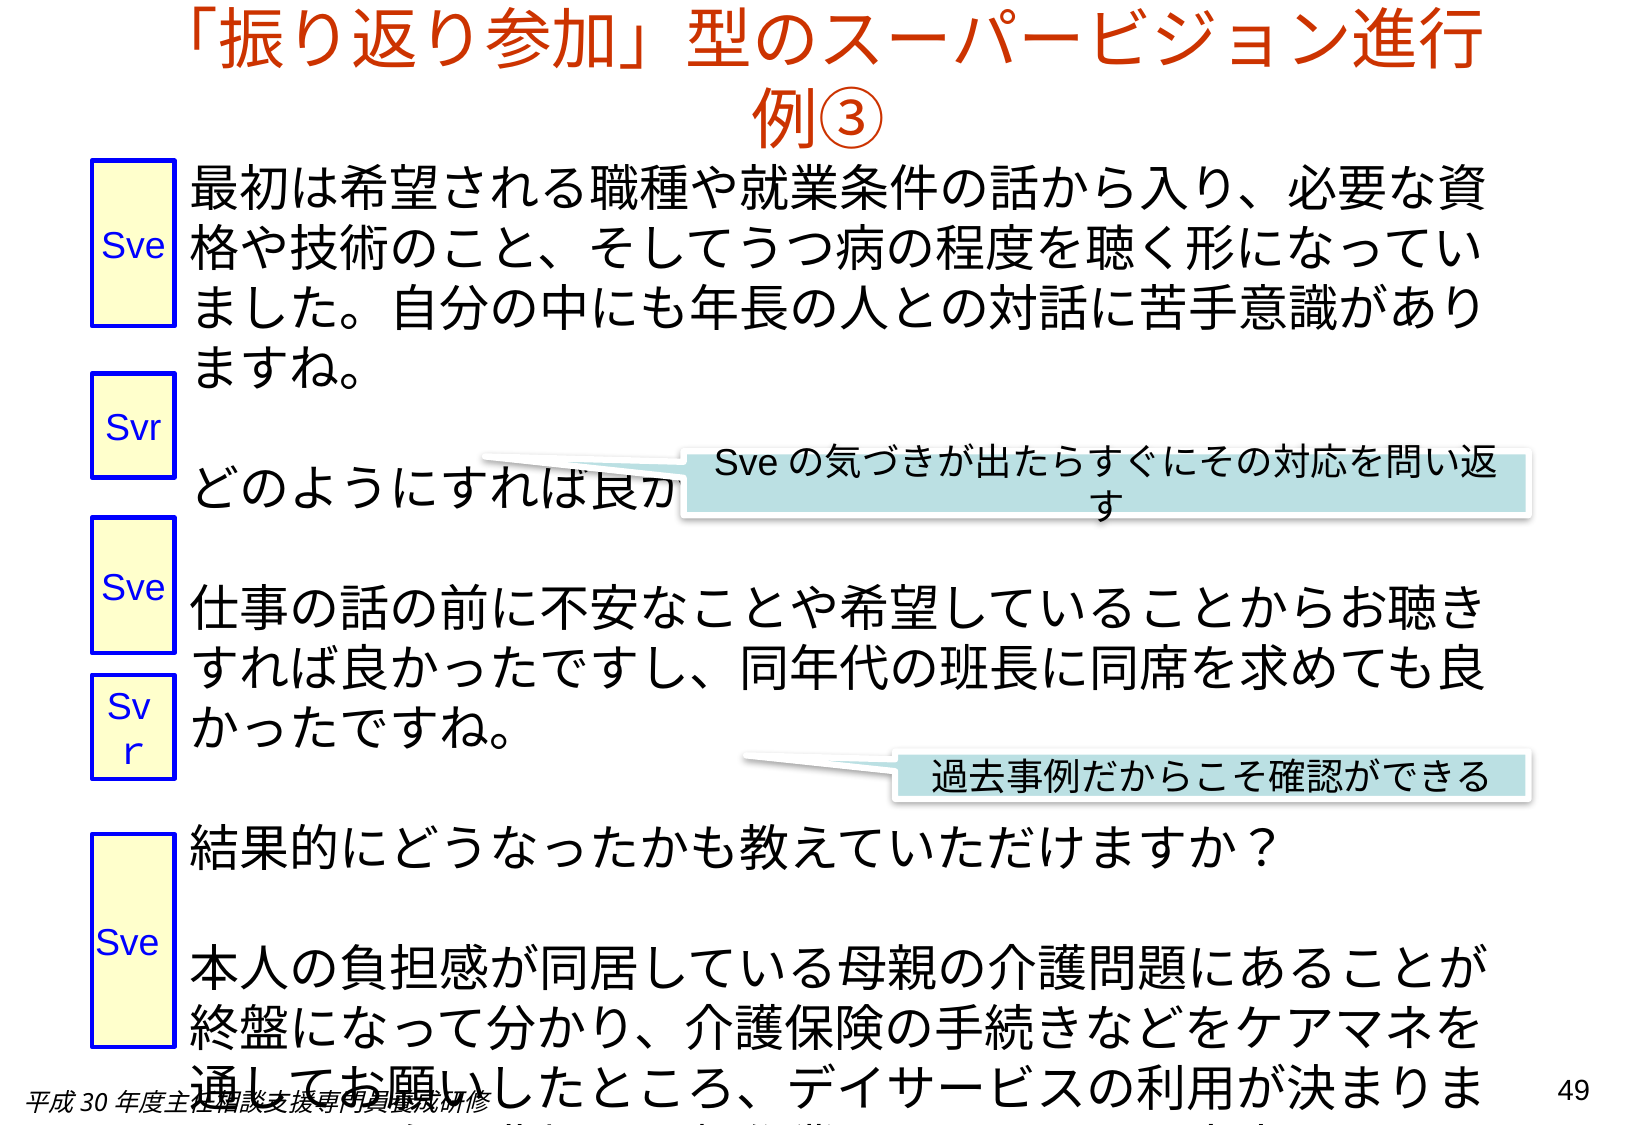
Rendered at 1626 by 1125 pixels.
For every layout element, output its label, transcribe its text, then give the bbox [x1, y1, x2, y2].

title 「振り返り参加」型のスーパービジョン進行例③ [121, 0, 1516, 154]
text_box Sveの気づきが出たらすぐにその対応を問い返す [481, 448, 1532, 519]
text_box Svｒ [90, 673, 177, 781]
text_box Sve [90, 832, 177, 1049]
slide_number 49 [1225, 1062, 1606, 1125]
text_box 平成30年度主任相談支援専門員養成研修 [9, 1079, 600, 1125]
text_box 最初は希望される職種や就業条件の話から入り、必要な資格や技術のこと、そしてうつ病の程度を聴く形になっていました。自分の中にも年長の人との対話に苦手意識がありますね。 どのようにすれば良かったと思いますか？ 仕事の話の前に不安なことや希望していることからお聴きすれば良かったですし、同年代の班長に同席を求めても良かったですね。 結果的にどうなったかも教えていただけますか？ 本人の負担感が同居している母親の介護問題にあることが終盤になって分かり、介護保険の手続きなどをケアマネを通してお願いしたところ、デイサービスの利用が決まりました。現在は農場での軽作業をしておられ、安定雇用につながっています。 [174, 148, 1534, 1125]
text_box Sve [90, 158, 177, 328]
text_box Sve [90, 515, 177, 655]
text_box 過去事例だからこそ確認ができる [743, 748, 1532, 803]
text_box Svr [90, 371, 177, 480]
